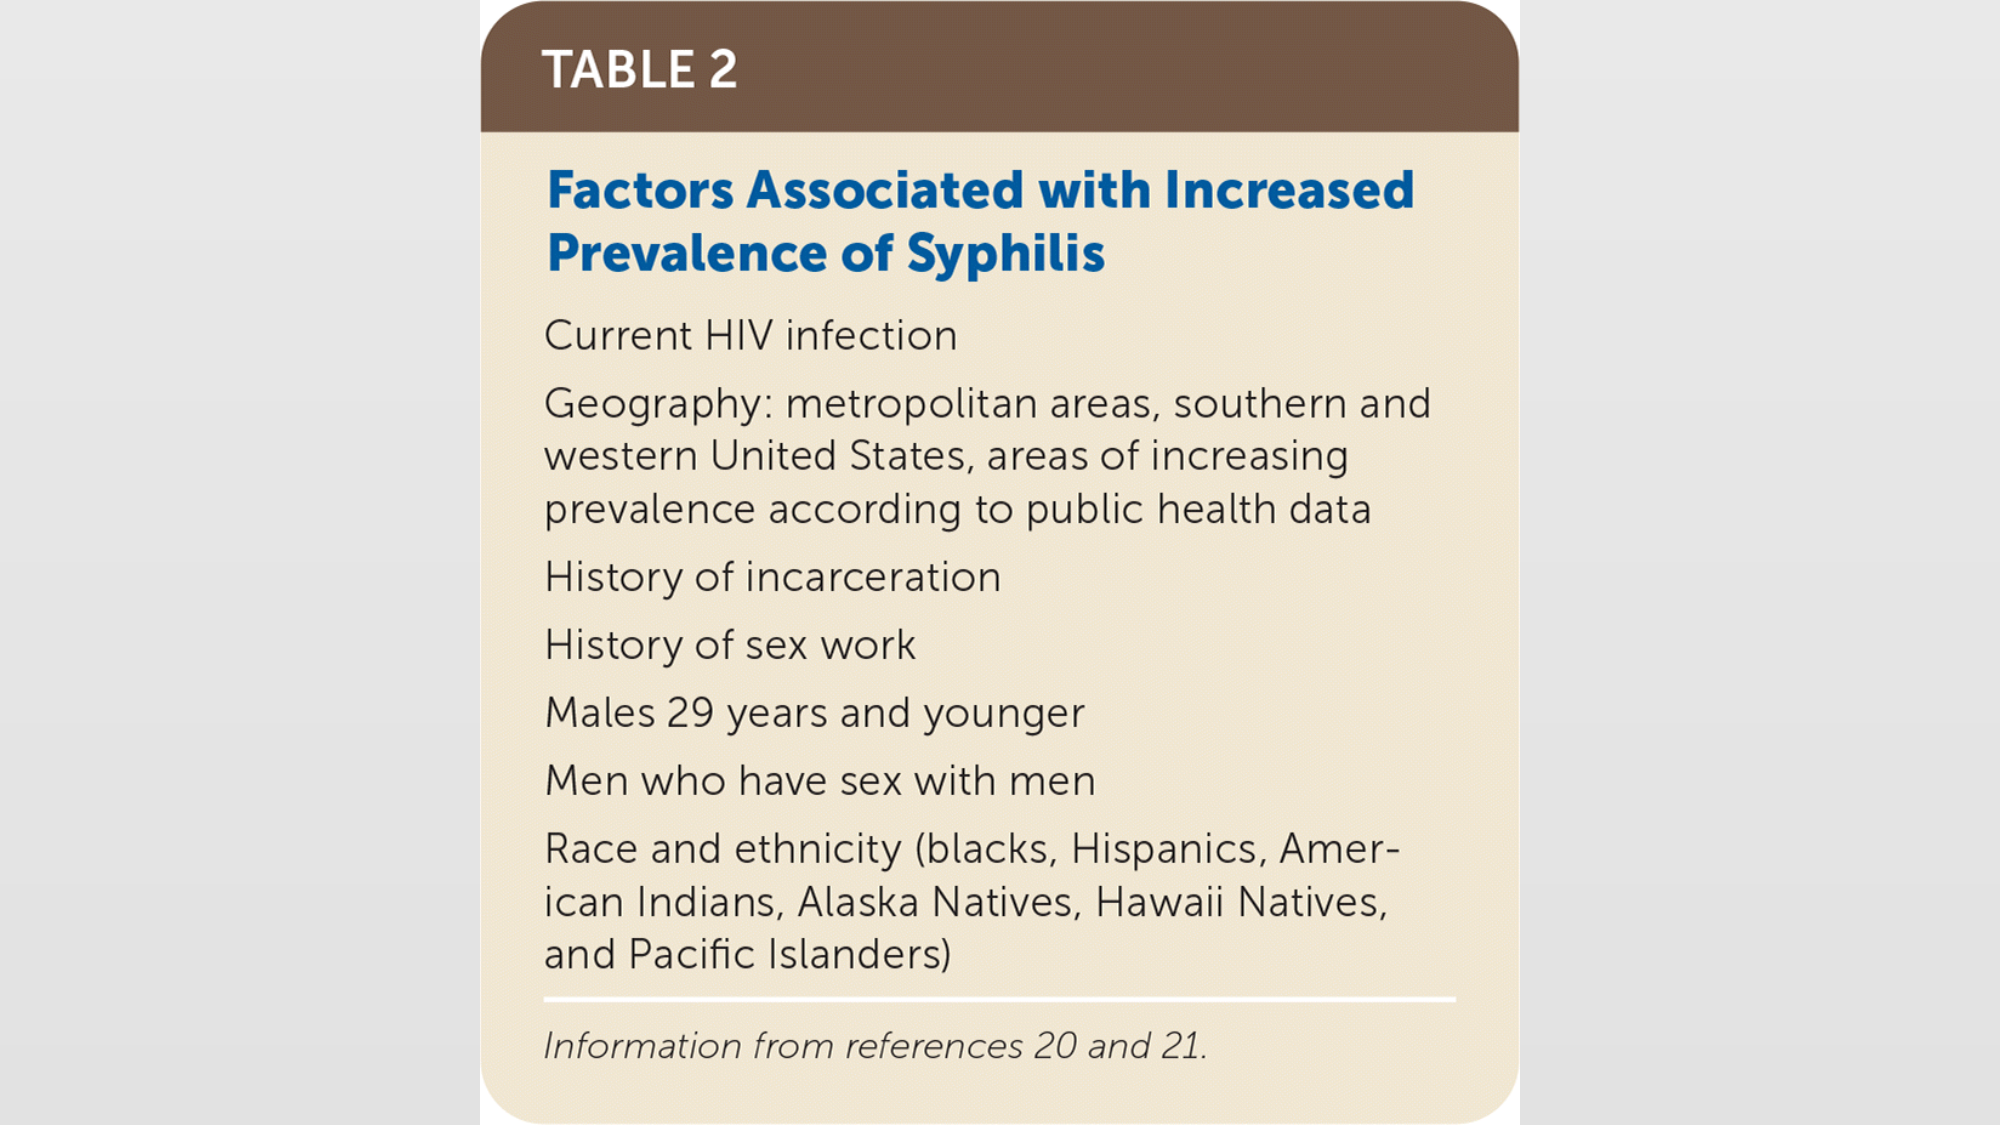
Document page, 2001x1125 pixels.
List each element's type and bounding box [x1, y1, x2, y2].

picture [480, 0, 1520, 1125]
